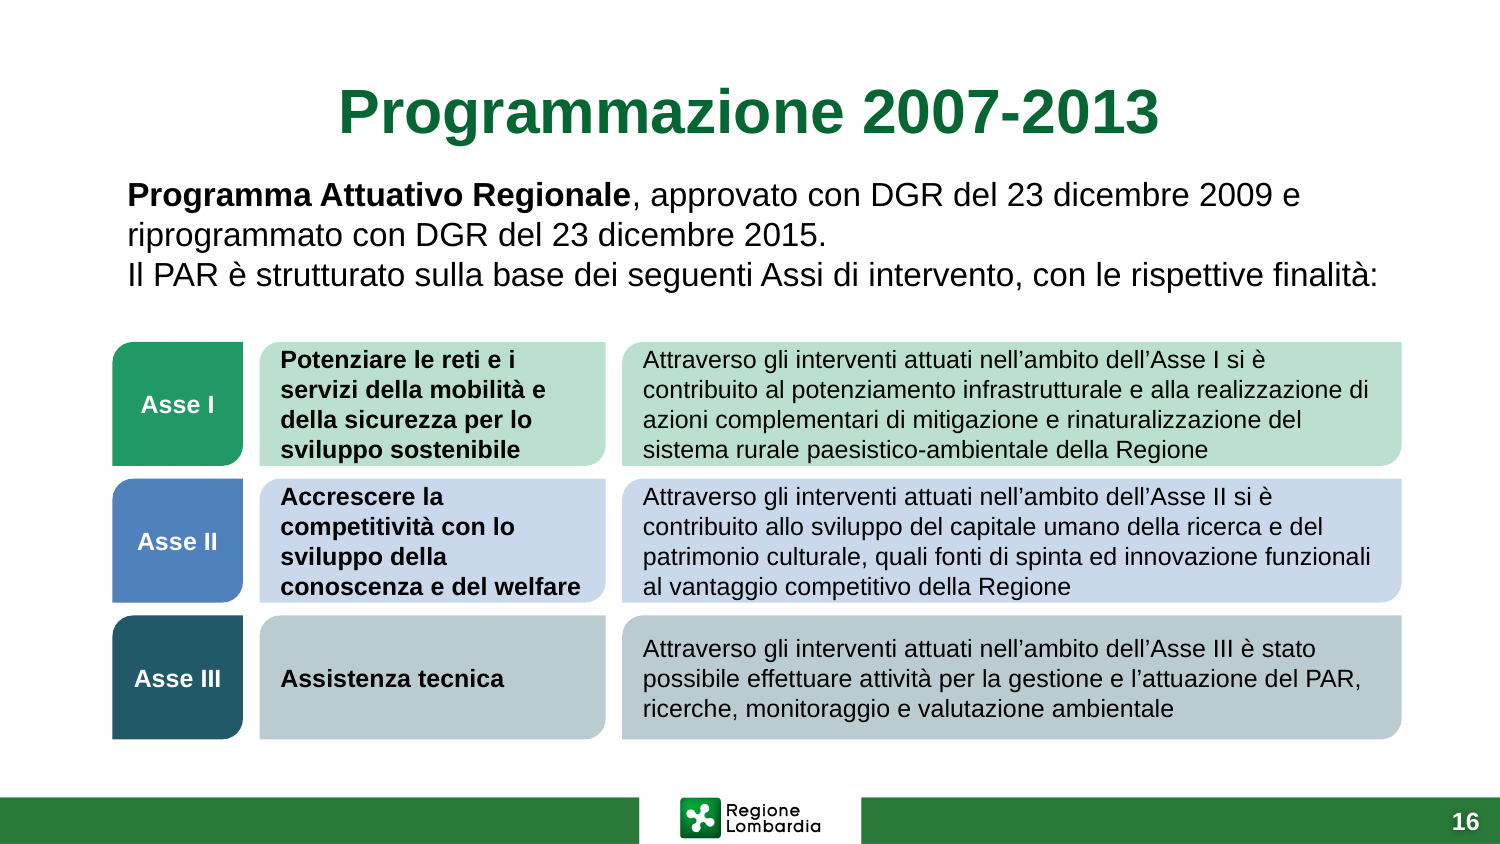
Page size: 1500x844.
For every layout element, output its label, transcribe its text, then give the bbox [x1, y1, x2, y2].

title Programmazione 2007-2013 [112, 54, 1388, 163]
text_box Attraverso gli interventi attuati nell’ambito dell’Asse III è stato possibile effettuare attività per la gestione e l’attuazione del PAR, ricerche, monitoraggio e valutazione ambientale [622, 615, 1402, 740]
text_box Asse III [112, 615, 243, 740]
text_box Accrescere la competitività con lo sviluppo della conoscenza e del welfare [259, 478, 606, 603]
subtitle Programma Attuativo Regionale, approvato con DGR del 23 dicembre 2009 e riprogrammato con DGR del 23 dicembre 2015. Il PAR è strutturato sulla base dei seguenti Assi di intervento, con le rispettive finalità: [112, 166, 1402, 318]
text_box Asse II [112, 478, 243, 603]
text_box Asse I [112, 341, 243, 466]
picture [0, 0, 1500, 844]
text_box Attraverso gli interventi attuati nell’ambito dell’Asse I si è contribuito al potenziamento infrastrutturale e alla realizzazione di azioni complementari di mitigazione e rinaturalizzazione del sistema rurale paesistico-ambientale della Regione [622, 341, 1402, 466]
text_box Attraverso gli interventi attuati nell’ambito dell’Asse II si è contribuito allo sviluppo del capitale umano della ricerca e del patrimonio culturale, quali fonti di spinta ed innovazione funzionali al vantaggio competitivo della Regione [622, 478, 1402, 603]
text_box Assistenza tecnica [259, 615, 606, 740]
text_box Potenziare le reti e i servizi della mobilità e della sicurezza per lo sviluppo sostenibile [259, 341, 606, 466]
